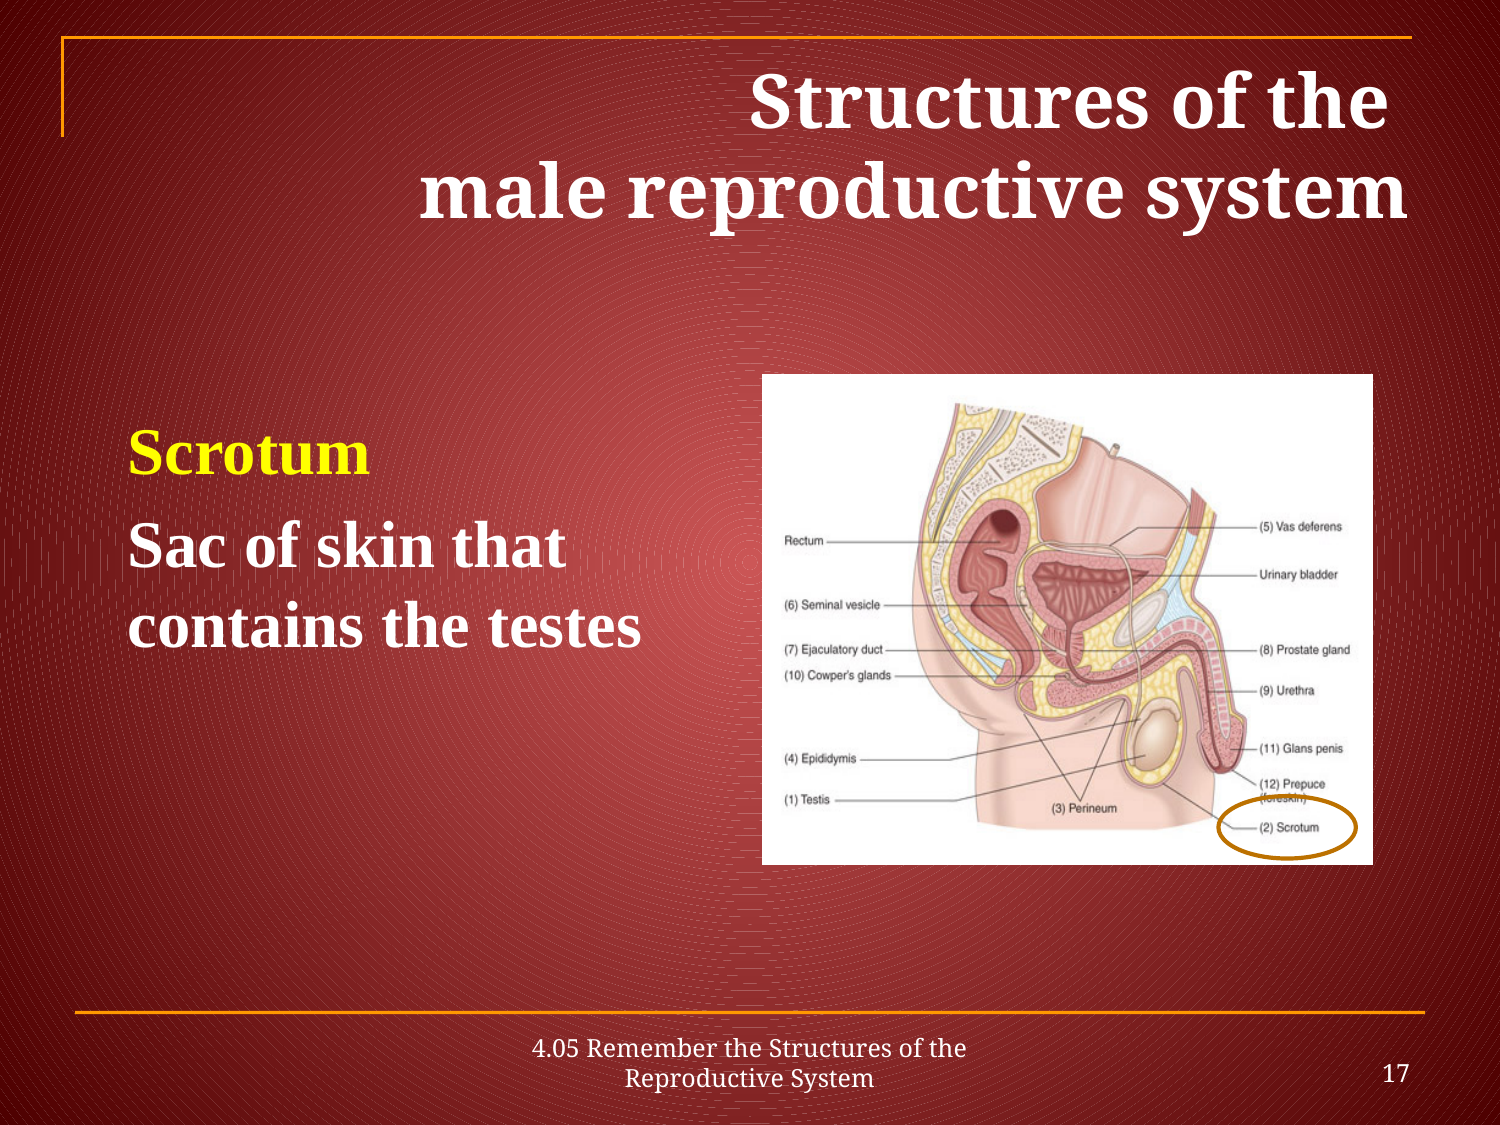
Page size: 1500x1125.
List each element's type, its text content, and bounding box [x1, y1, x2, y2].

title Structures of the male reproductive system [74, 45, 1426, 233]
slide_number 17 [1074, 1023, 1426, 1100]
footer 4.05 Remember the Structures of the Reproductive System [512, 1024, 988, 1101]
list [762, 374, 1373, 866]
list Scrotum Sac of skin that contains the testes [112, 399, 757, 801]
